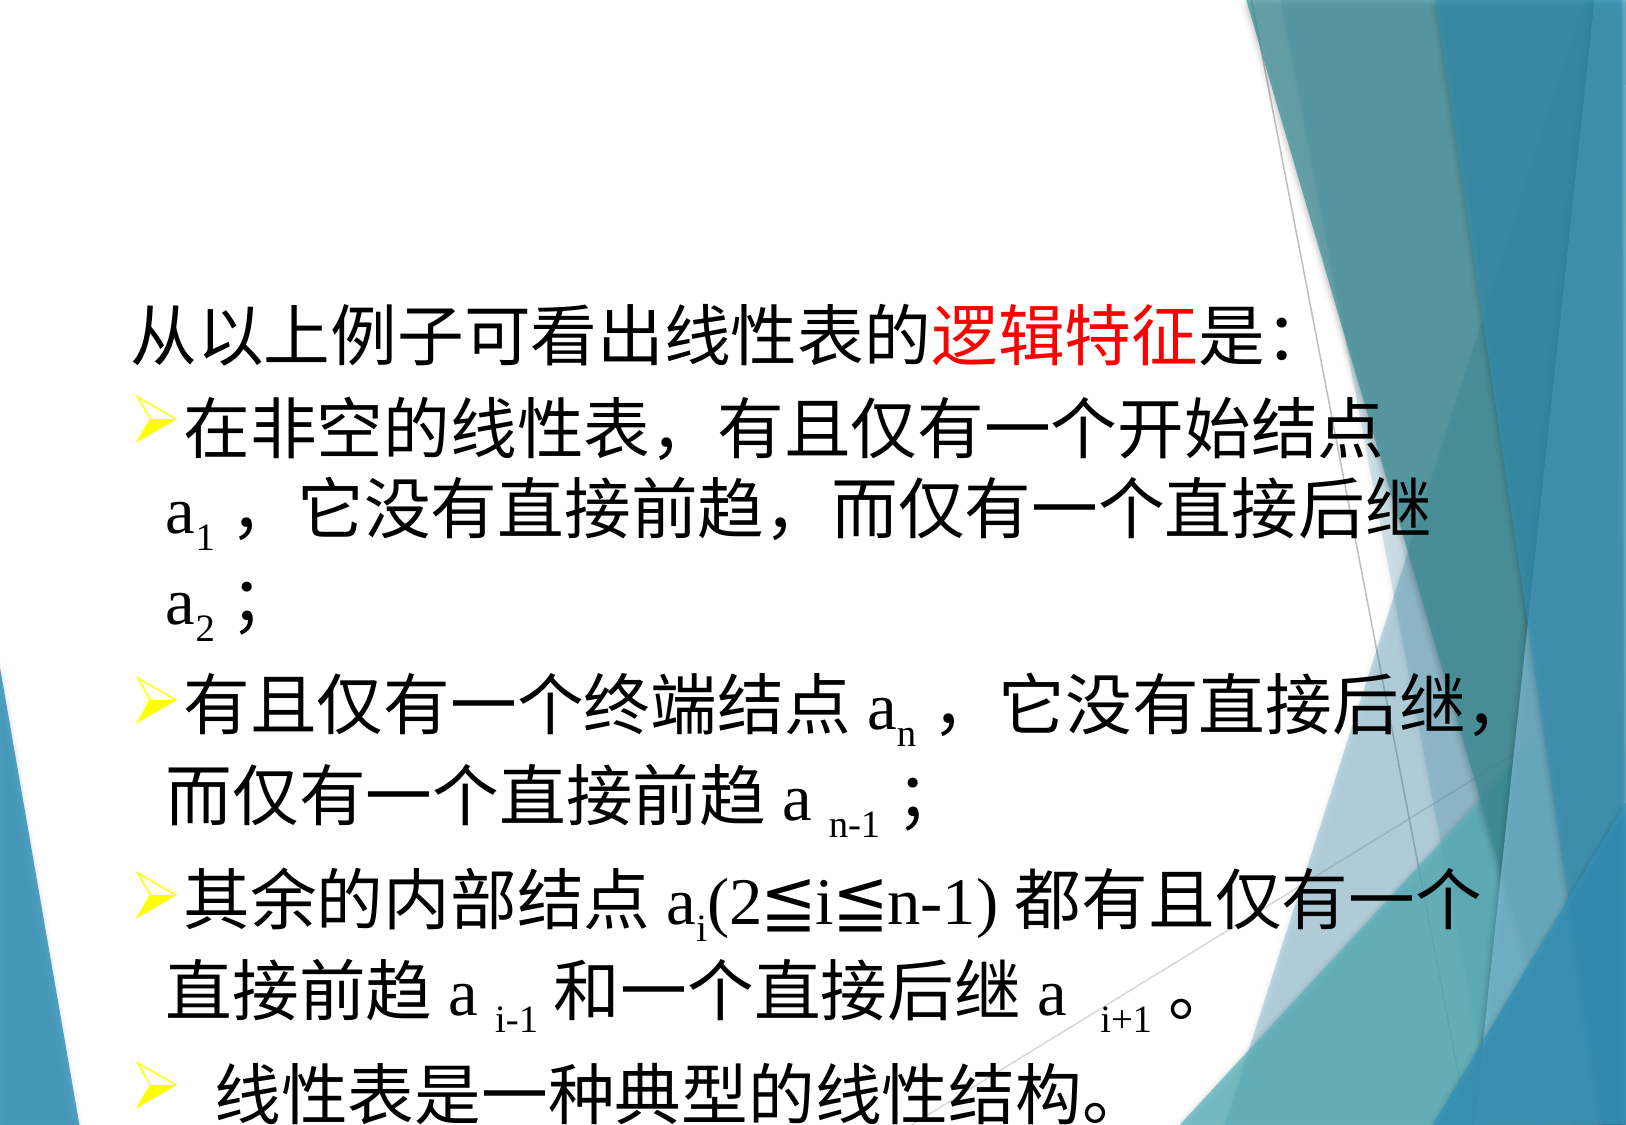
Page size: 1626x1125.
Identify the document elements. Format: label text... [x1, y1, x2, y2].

text_box 从以上例子可看出线性表的逻辑特征是： 在非空的线性表，有且仅有一个开始结点a1，它没有直接前趋，而仅有一个直接后继a2； 有且仅有一个终端结点an，它没有直接后继，而仅有一个直接前趋a n-1； 其余的内部结点ai(2≦i≦n-1)都有且仅有一个直接前趋a i-1和一个直接后继a i+1。 线性表是一种典型的线性结构。 [115, 286, 1545, 1125]
